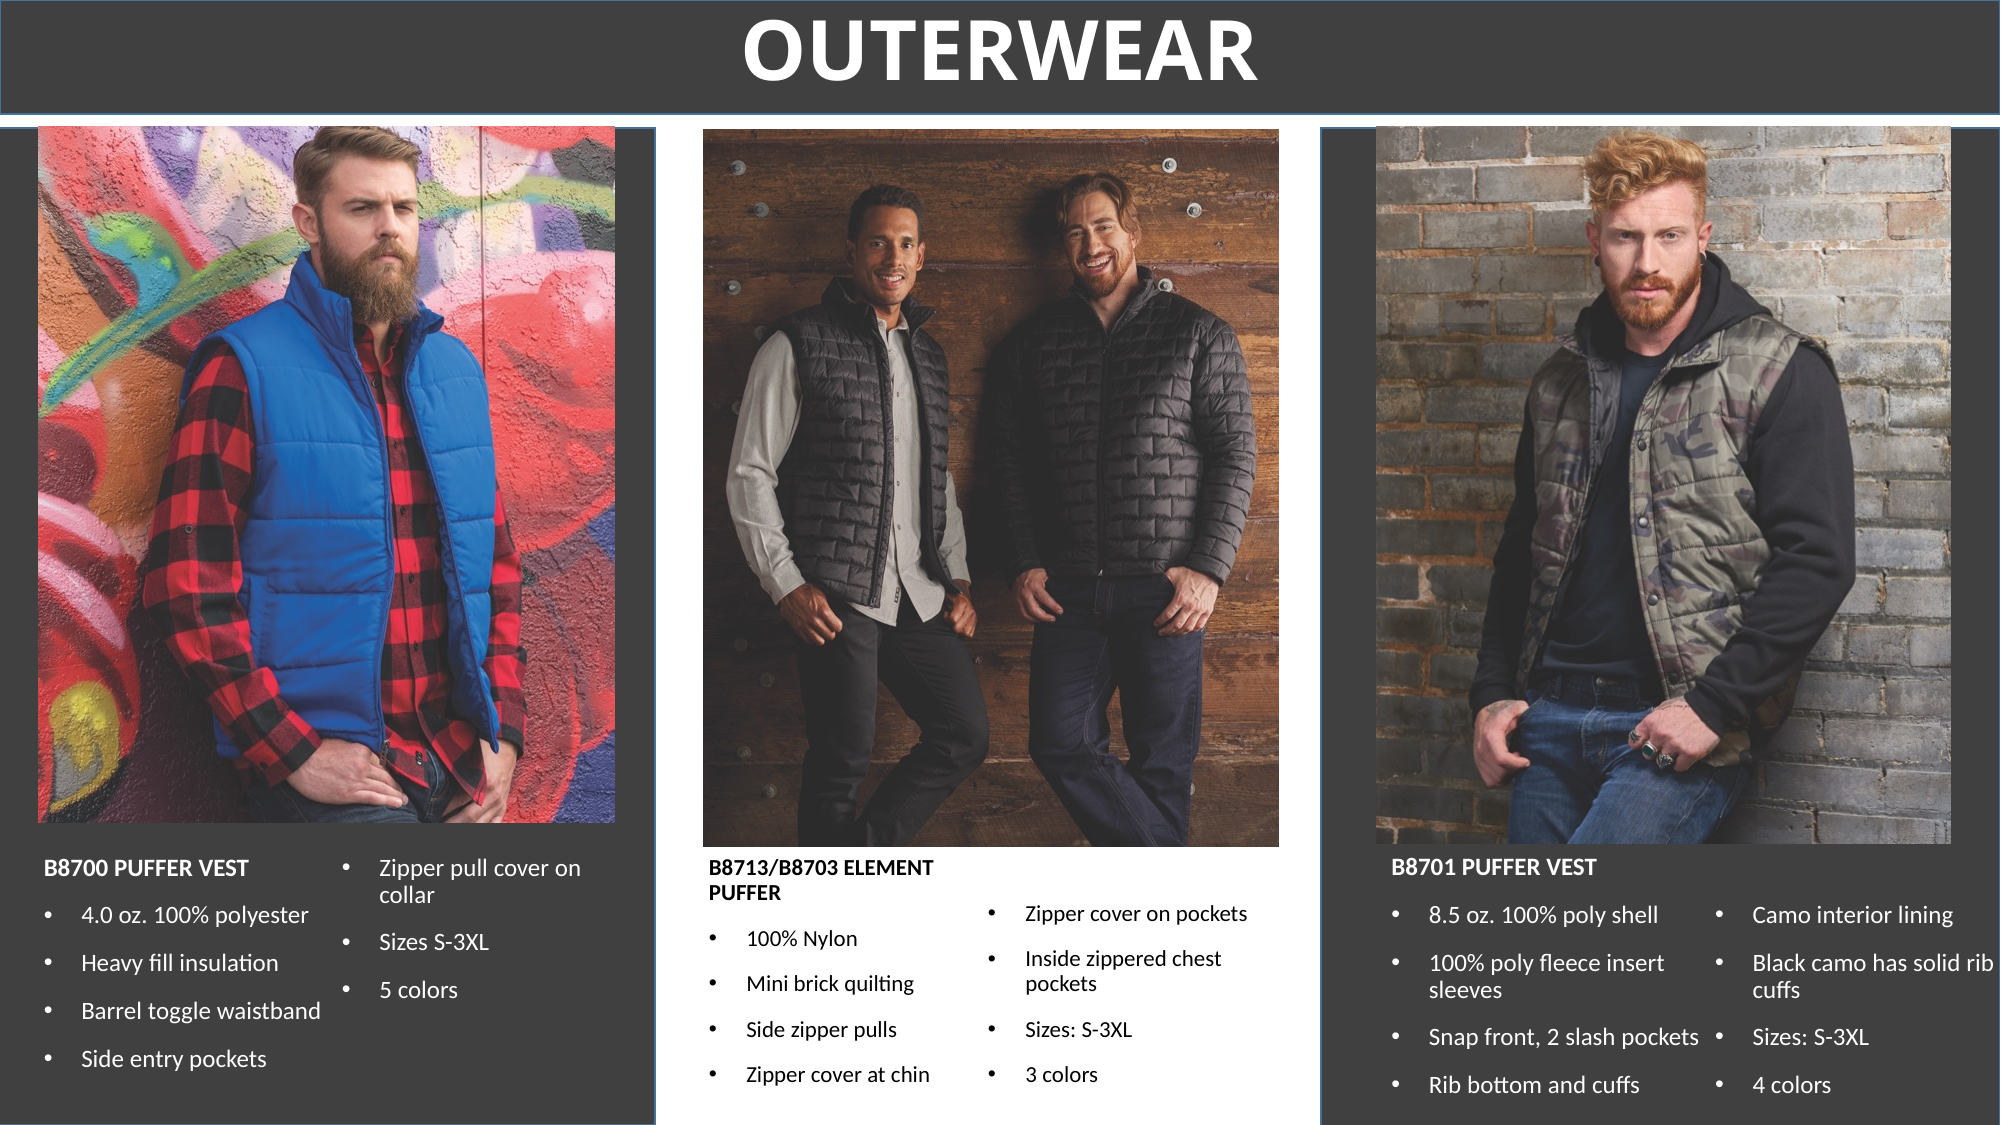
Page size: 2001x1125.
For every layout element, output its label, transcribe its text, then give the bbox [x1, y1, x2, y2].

picture [703, 129, 1279, 847]
text_box B8713/B8703 ELEMENT PUFFER 100% Nylon Mini brick quilting Side zipper pulls Zipper cover at chin Zipper cover on pockets Inside zippered chest pockets Sizes: S-3XL 3 colors [693, 848, 1282, 1104]
picture [37, 126, 615, 824]
text_box B8700 PUFFER VEST 4.0 oz. 100% polyester Heavy fill insulation Barrel toggle waistband Side entry pockets Zipper pull cover on collar Sizes S-3XL 5 colors [28, 847, 655, 1093]
text_box [1320, 127, 2000, 1125]
text_box [0, 0, 2000, 115]
text_box [0, 127, 656, 1125]
picture [1376, 126, 1951, 844]
list B8701 PUFFER VEST 8.5 oz. 100% poly shell 100% poly fleece insert sleeves Snap front, 2 slash pockets Rib bottom and cuffs Camo interior lining Black camo has solid rib cuffs Sizes: S-3XL 4 colors [1376, 846, 2000, 1099]
title OUTERWEAR [136, 0, 1862, 111]
